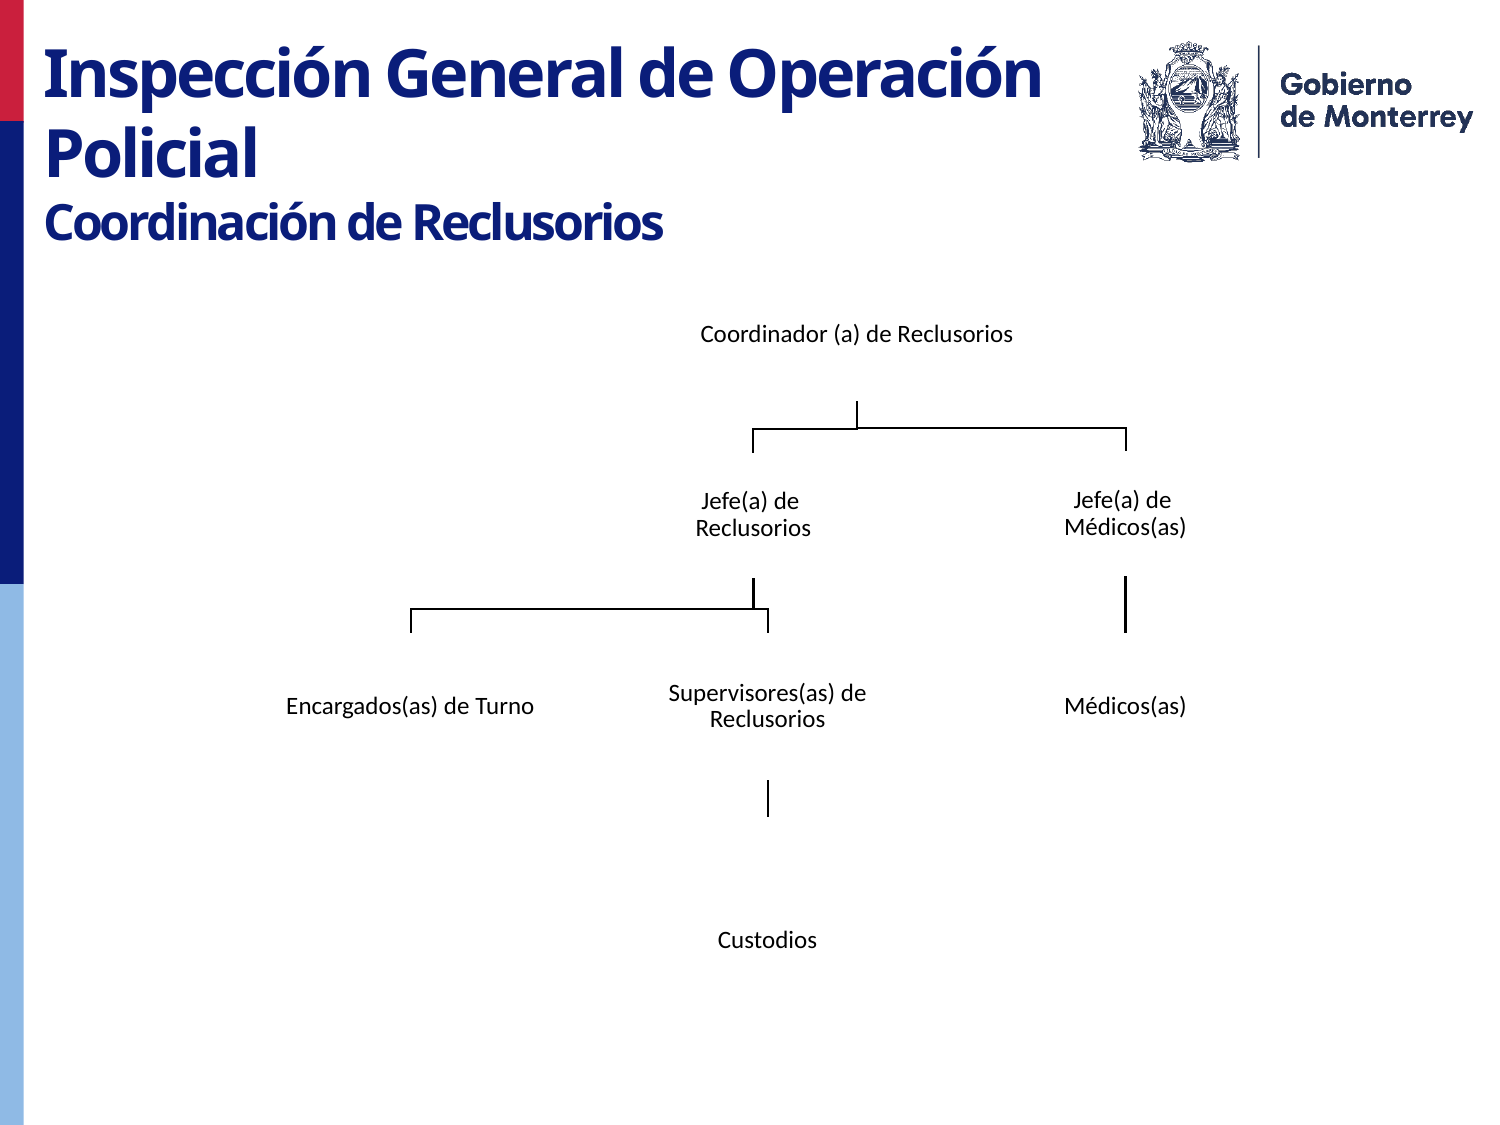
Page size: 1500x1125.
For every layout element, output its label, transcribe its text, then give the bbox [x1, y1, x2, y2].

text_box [255, 257, 1281, 1076]
picture [1149, 30, 1483, 173]
text_box Inspección General de Operación Policial Coordinación de Reclusorios [28, 23, 1149, 259]
